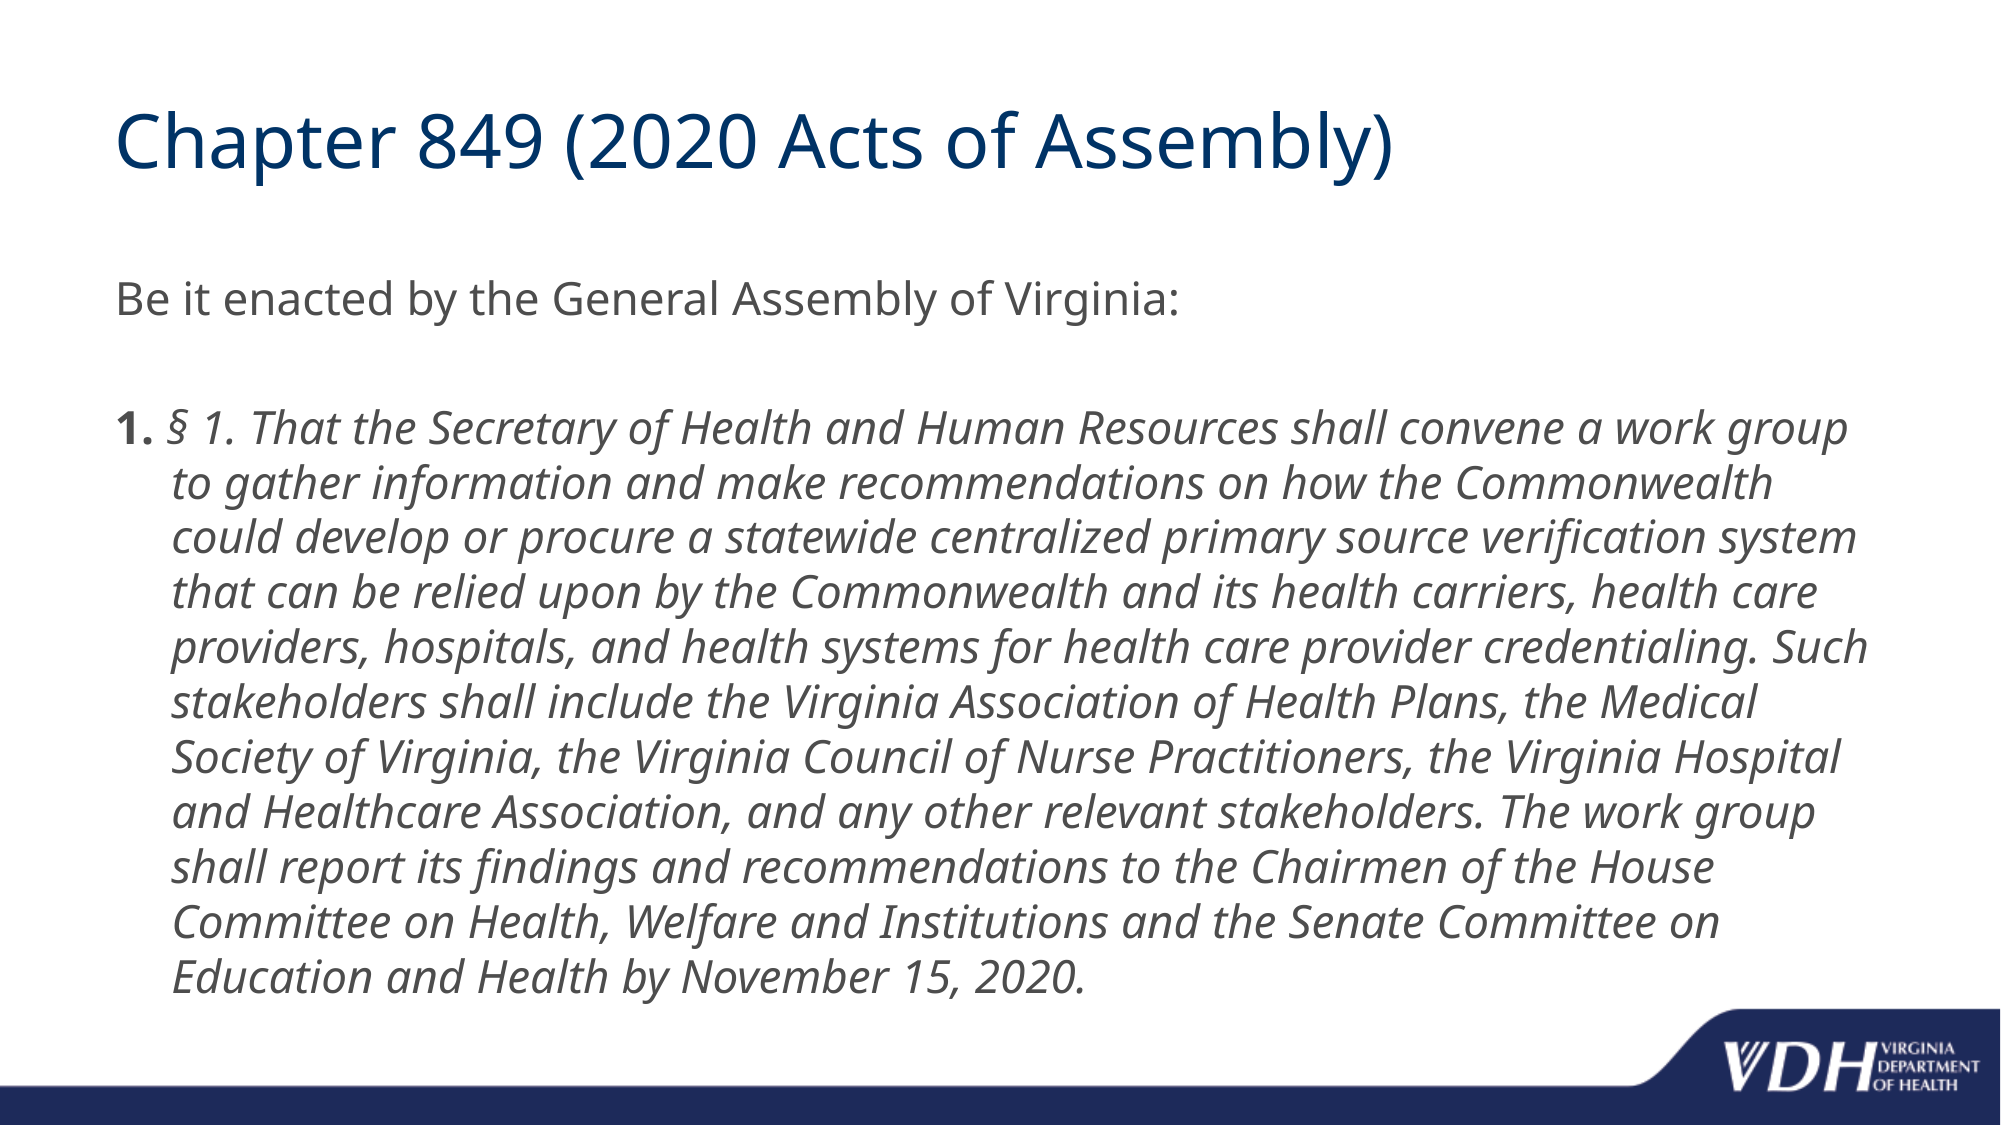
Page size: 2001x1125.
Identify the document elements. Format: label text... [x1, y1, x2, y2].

picture [0, 0, 2001, 1125]
list Be it enacted by the General Assembly of Virginia: 1. § 1. That the Secretary of Health and Human Resources shall convene a work group to gather information and make recommendations on how the Commonwealth could develop or procure a statewide centralized primary source verification system that can be relied upon by the Commonwealth and its health carriers, health care providers, hospitals, and health systems for health care provider credentialing. Such stakeholders shall include the Virginia Association of Health Plans, the Medical Society of Virginia, the Virginia Council of Nurse Practitioners, the Virginia Hospital and Healthcare Association, and any other relevant stakeholders. The work group shall report its findings and recommendations to the Chairmen of the House Committee on Health, Welfare and Institutions and the Senate Committee on Education and Health by November 15, 2020. [99, 262, 1900, 1050]
title Chapter 849 (2020 Acts of Assembly) [99, 45, 1900, 233]
